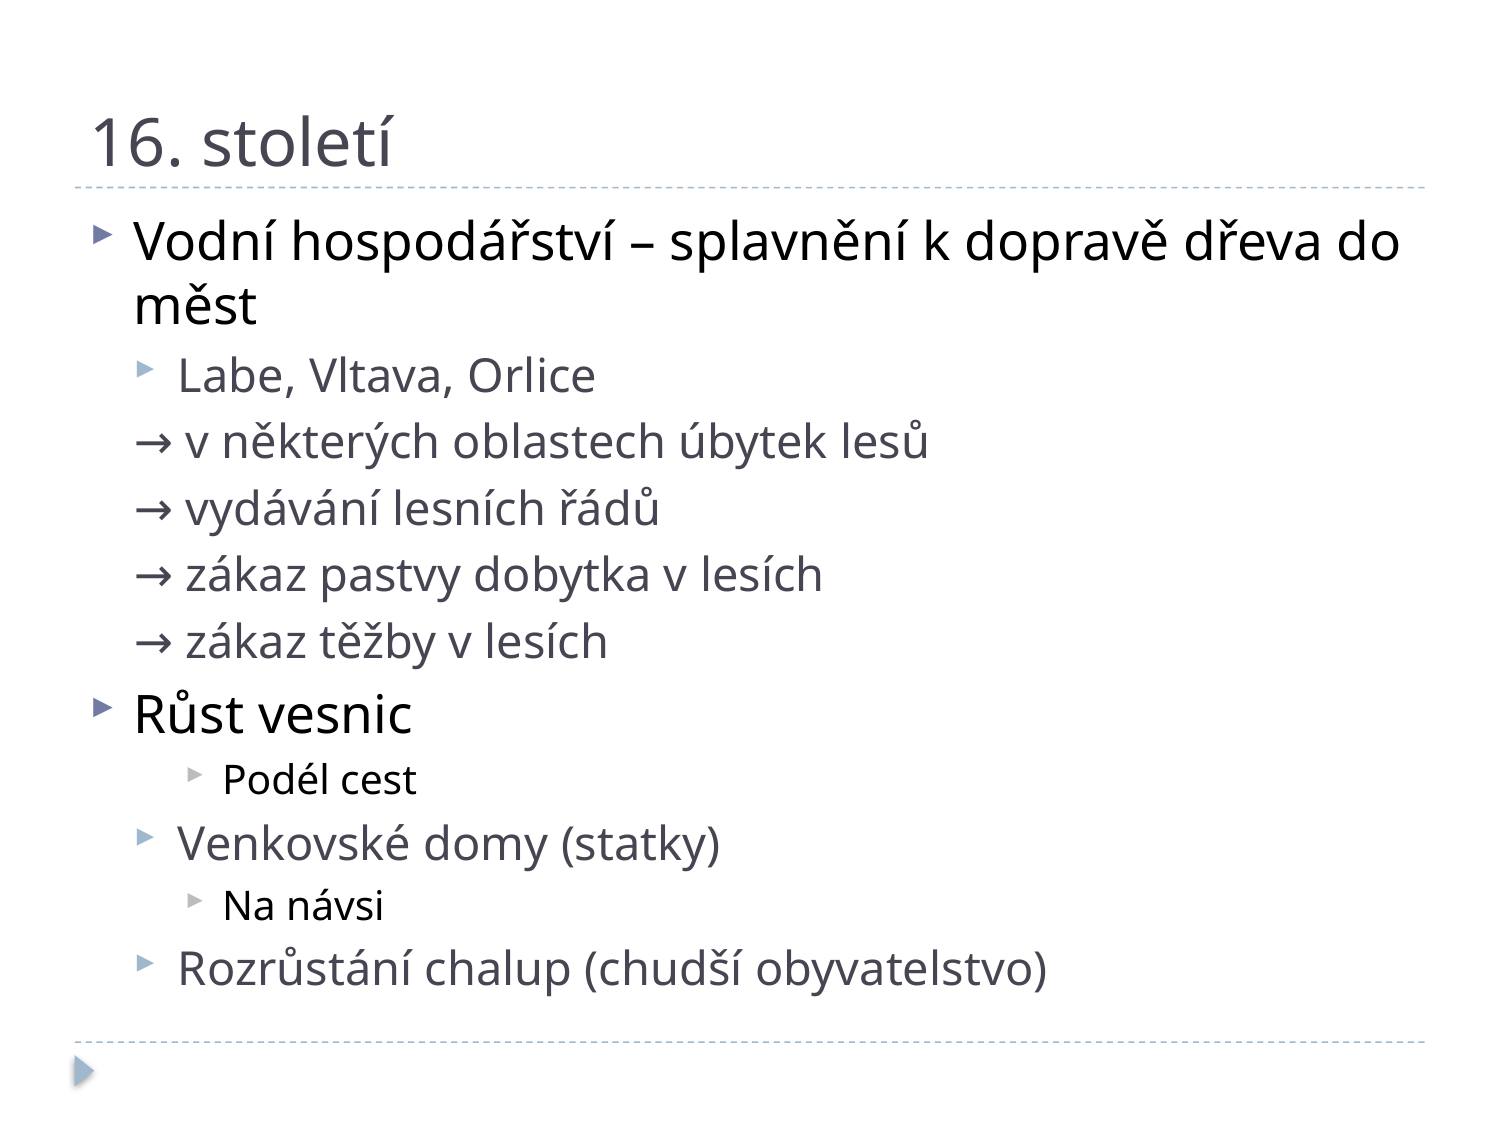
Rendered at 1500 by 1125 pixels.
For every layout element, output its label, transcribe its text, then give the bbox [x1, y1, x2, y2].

list Vodní hospodářství – splavnění k dopravě dřeva do měst Labe, Vltava, Orlice → v některých oblastech úbytek lesů → vydávání lesních řádů → zákaz pastvy dobytka v lesích → zákaz těžby v lesích Růst vesnic Podél cest Venkovské domy (statky) Na návsi Rozrůstání chalup (chudší obyvatelstvo) [75, 200, 1425, 1010]
title 16. století [75, 24, 1425, 188]
